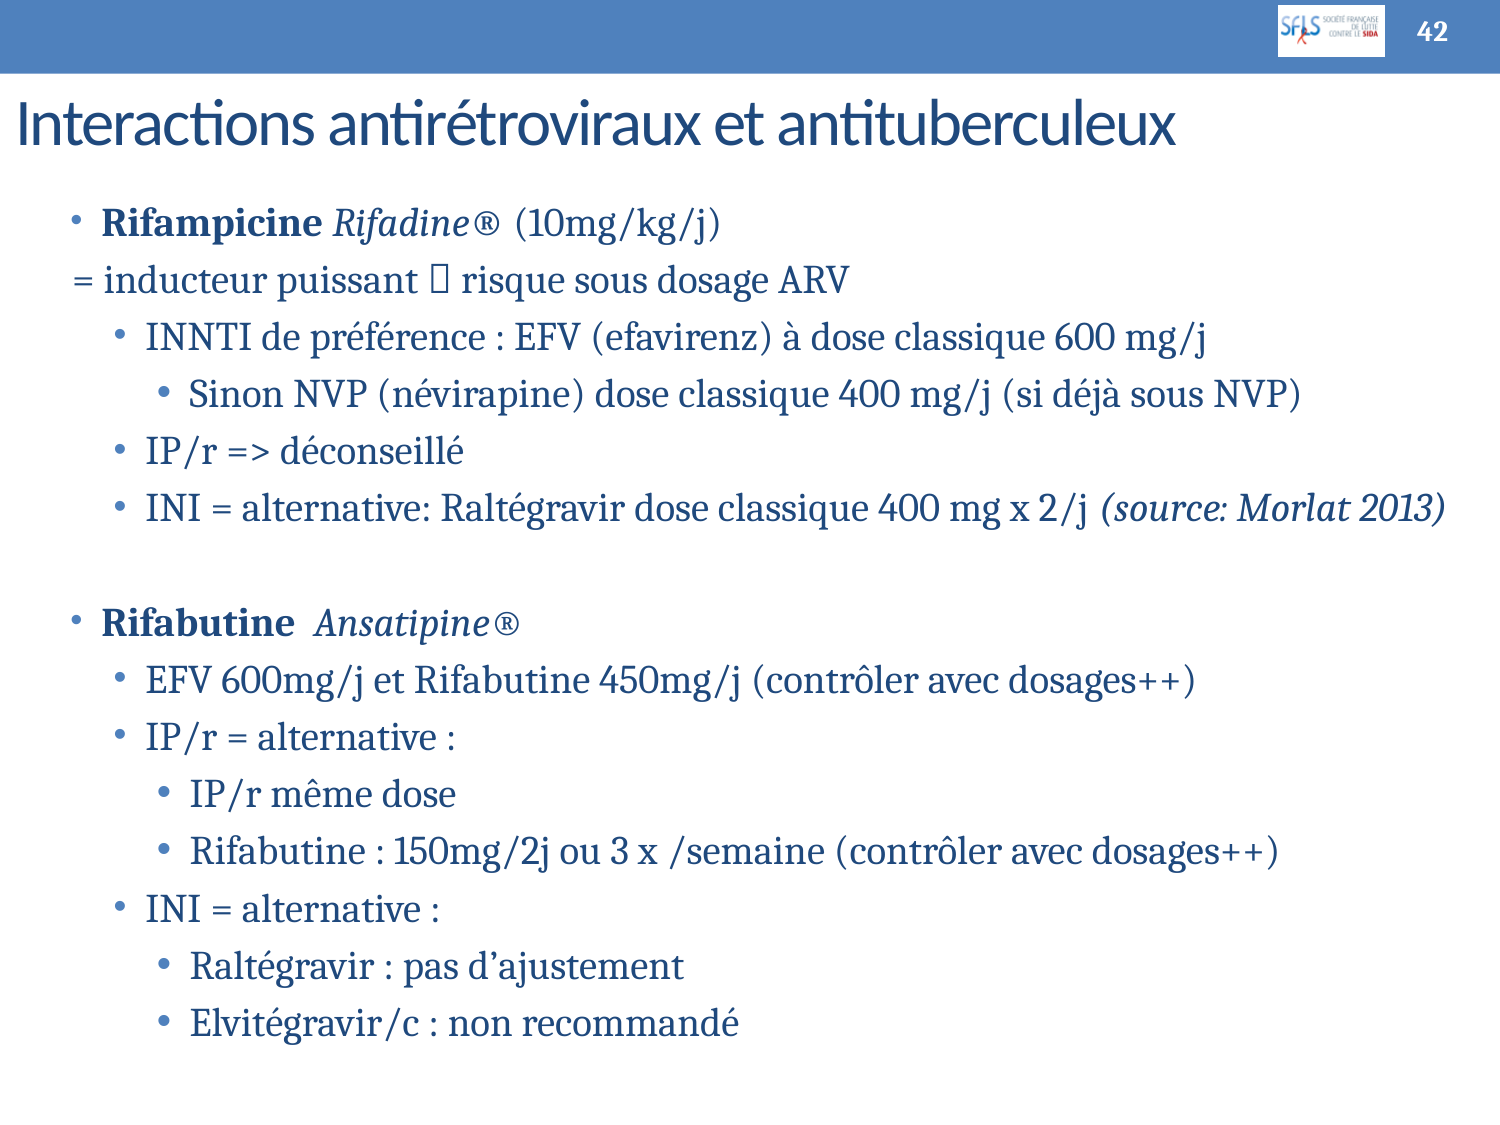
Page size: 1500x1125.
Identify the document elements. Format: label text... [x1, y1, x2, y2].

list Rifampicine Rifadine® (10mg/kg/j) = inducteur puissant  risque sous dosage ARV INNTI de préférence : EFV (efavirenz) à dose classique 600 mg/j Sinon NVP (névirapine) dose classique 400 mg/j (si déjà sous NVP) IP/r => déconseillé INI = alternative: Raltégravir dose classique 400 mg x 2/j (source: Morlat 2013) Rifabutine Ansatipine® EFV 600mg/j et Rifabutine 450mg/j (contrôler avec dosages++) IP/r = alternative : IP/r même dose Rifabutine : 150mg/2j ou 3 x /semaine (contrôler avec dosages++) INI = alternative : Raltégravir : pas d’ajustement Elvitégravir/c : non recommandé [12, 187, 1476, 1101]
picture [1278, 5, 1385, 57]
slide_number 42 [1402, 3, 1500, 57]
title Interactions antirétroviraux et antituberculeux [0, 69, 1500, 170]
